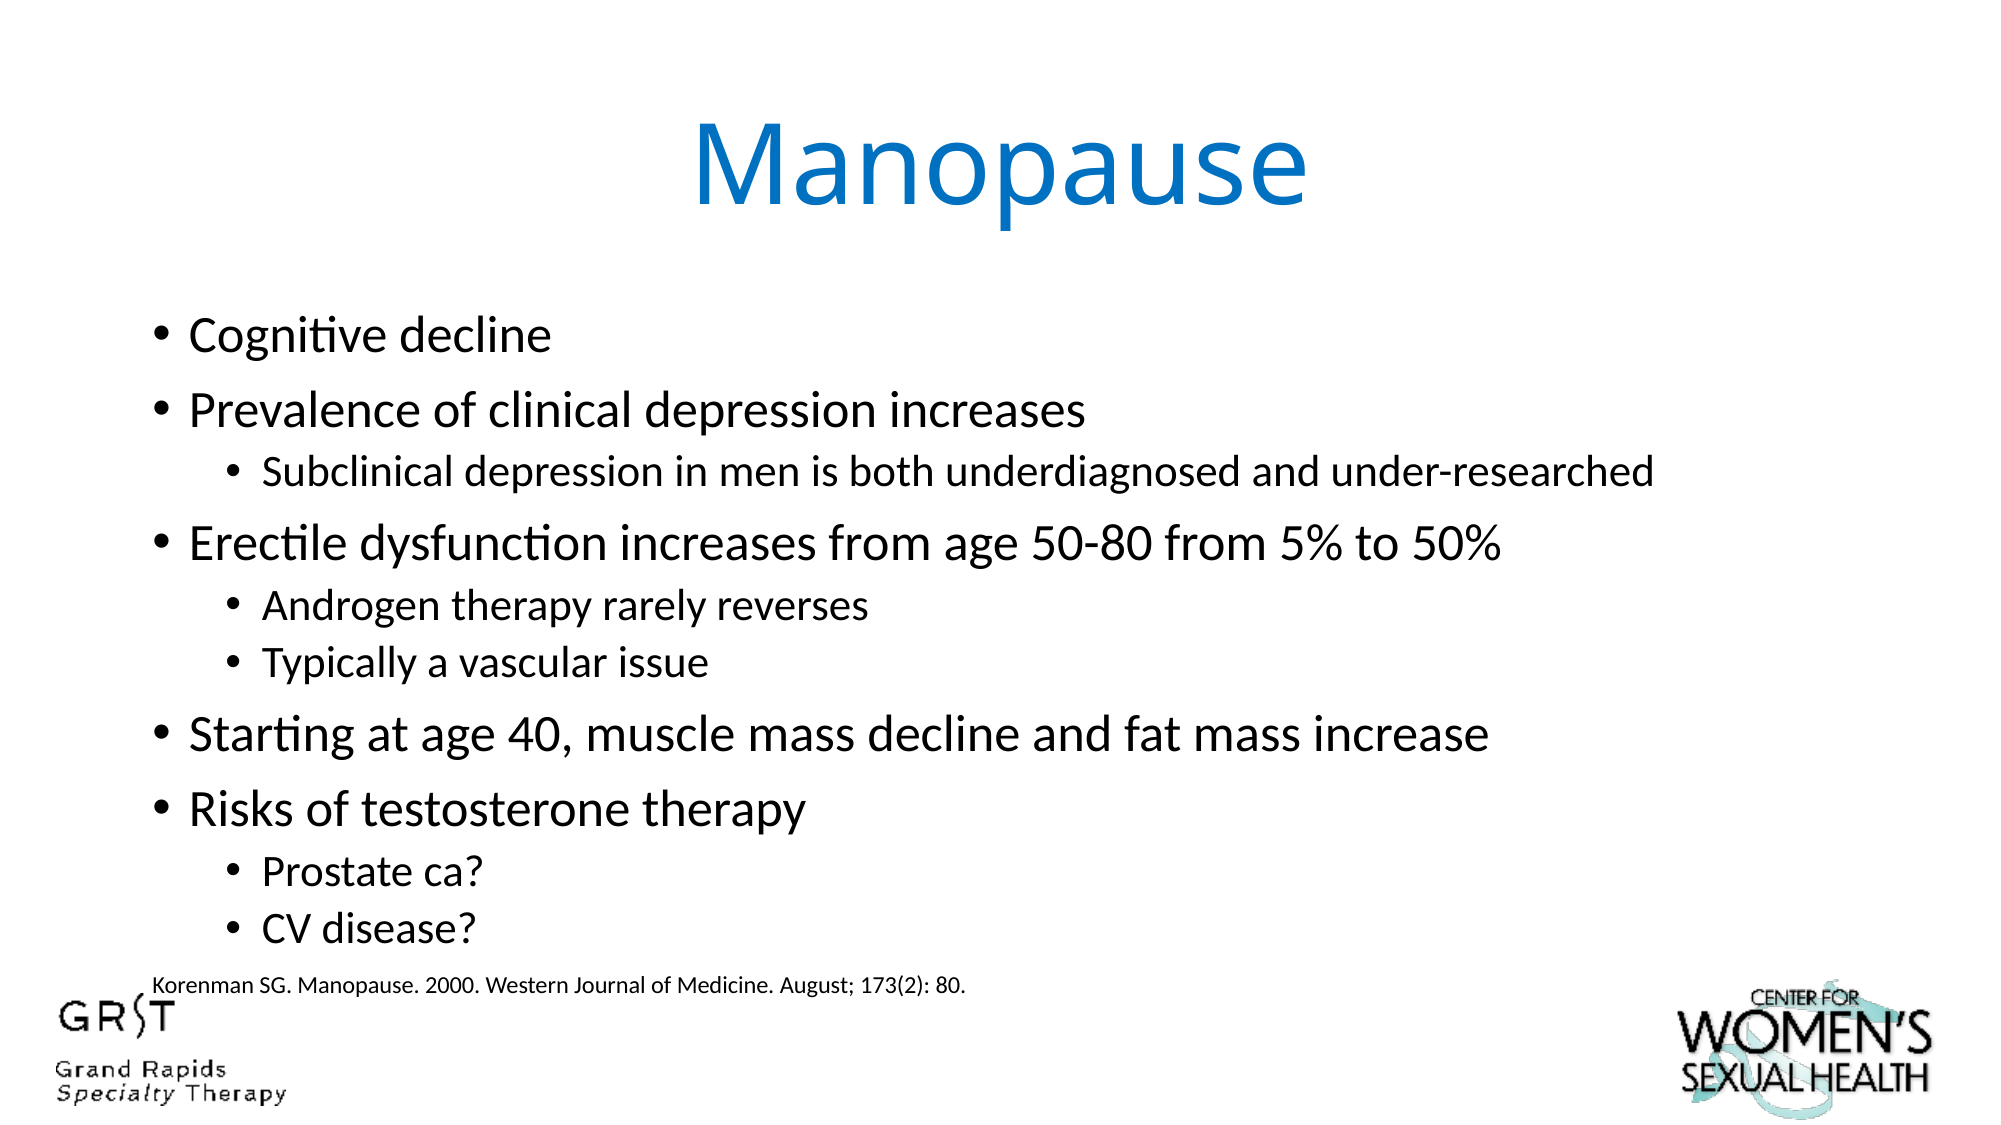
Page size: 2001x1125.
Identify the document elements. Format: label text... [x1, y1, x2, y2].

list Cognitive decline Prevalence of clinical depression increases Subclinical depression in men is both underdiagnosed and under-researched Erectile dysfunction increases from age 50-80 from 5% to 50% Androgen therapy rarely reverses Typically a vascular issue Starting at age 40, muscle mass decline and fat mass increase Risks of testosterone therapy Prostate ca? CV disease? Korenman SG. Manopause. 2000. Western Journal of Medicine. August; 173(2): 80. [137, 299, 1863, 1014]
picture [56, 993, 286, 1106]
title Manopause [137, 59, 1863, 278]
picture [1667, 969, 1944, 1125]
